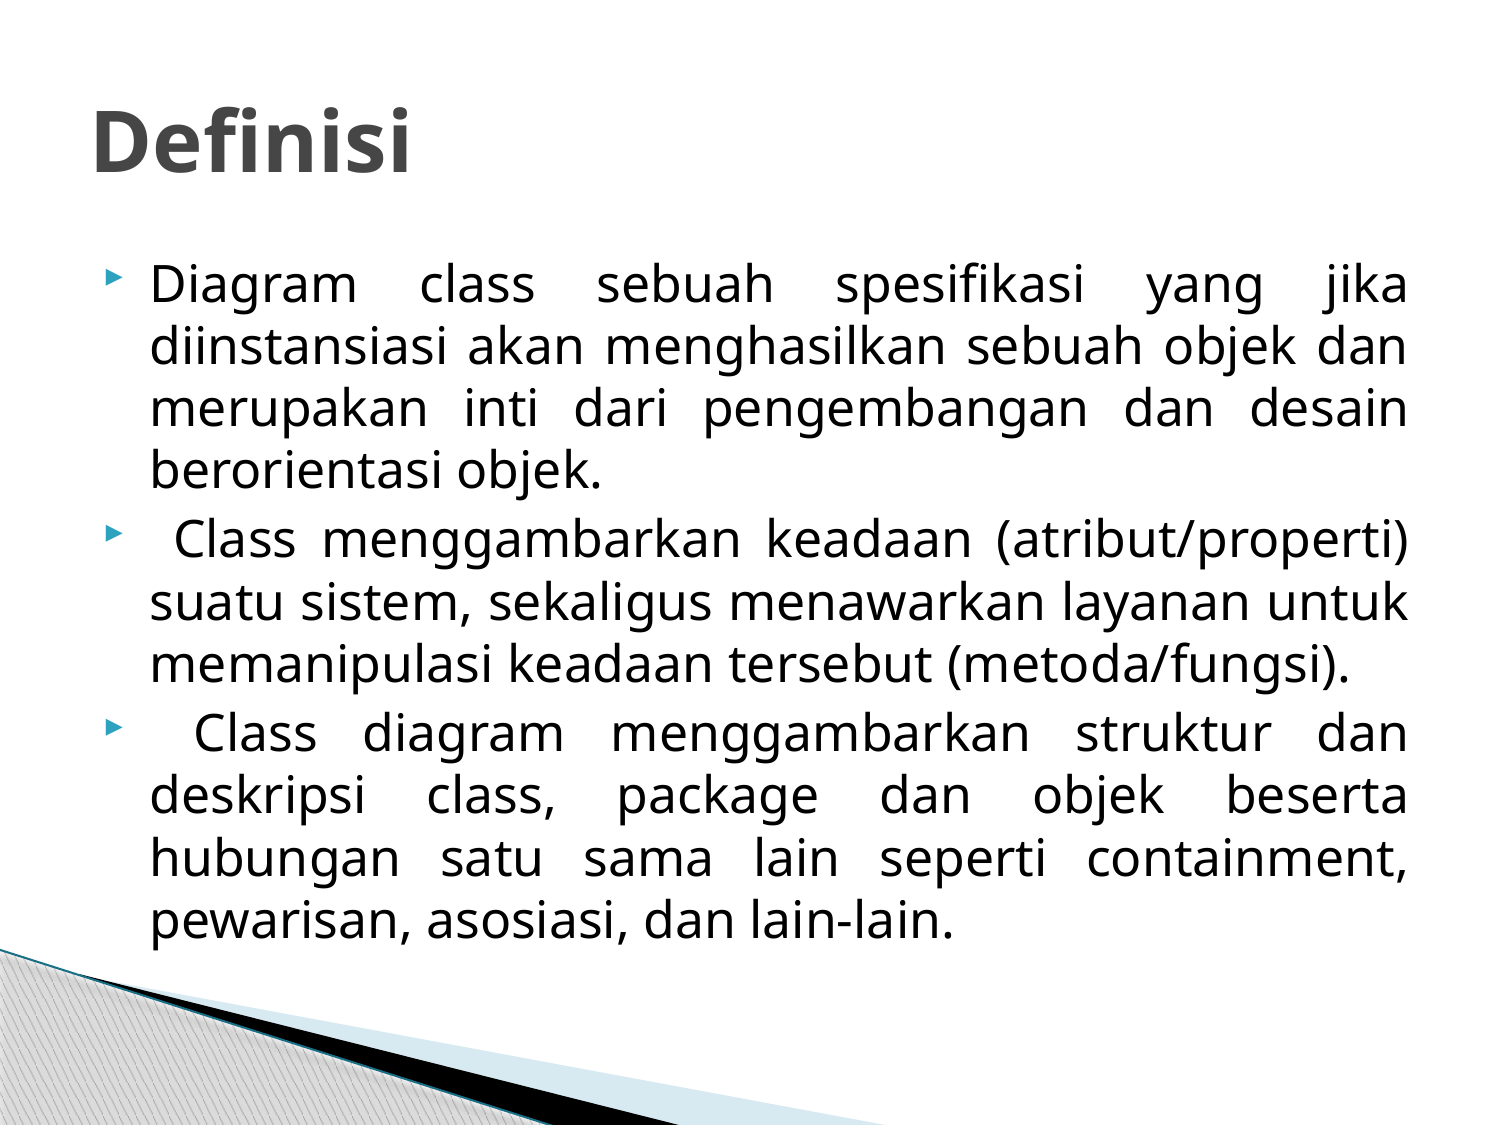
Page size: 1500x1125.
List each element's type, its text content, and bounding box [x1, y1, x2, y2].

title Definisi [75, 45, 1425, 233]
list Diagram class sebuah spesifikasi yang jika diinstansiasi akan menghasilkan sebuah objek dan merupakan inti dari pengembangan dan desain berorientasi objek. Class menggambarkan keadaan (atribut/properti) suatu sistem, sekaligus menawarkan layanan untuk memanipulasi keadaan tersebut (metoda/fungsi). Class diagram menggambarkan struktur dan deskripsi class, package dan objek beserta hubungan satu sama lain seperti containment, pewarisan, asosiasi, dan lain-lain. [75, 243, 1425, 986]
